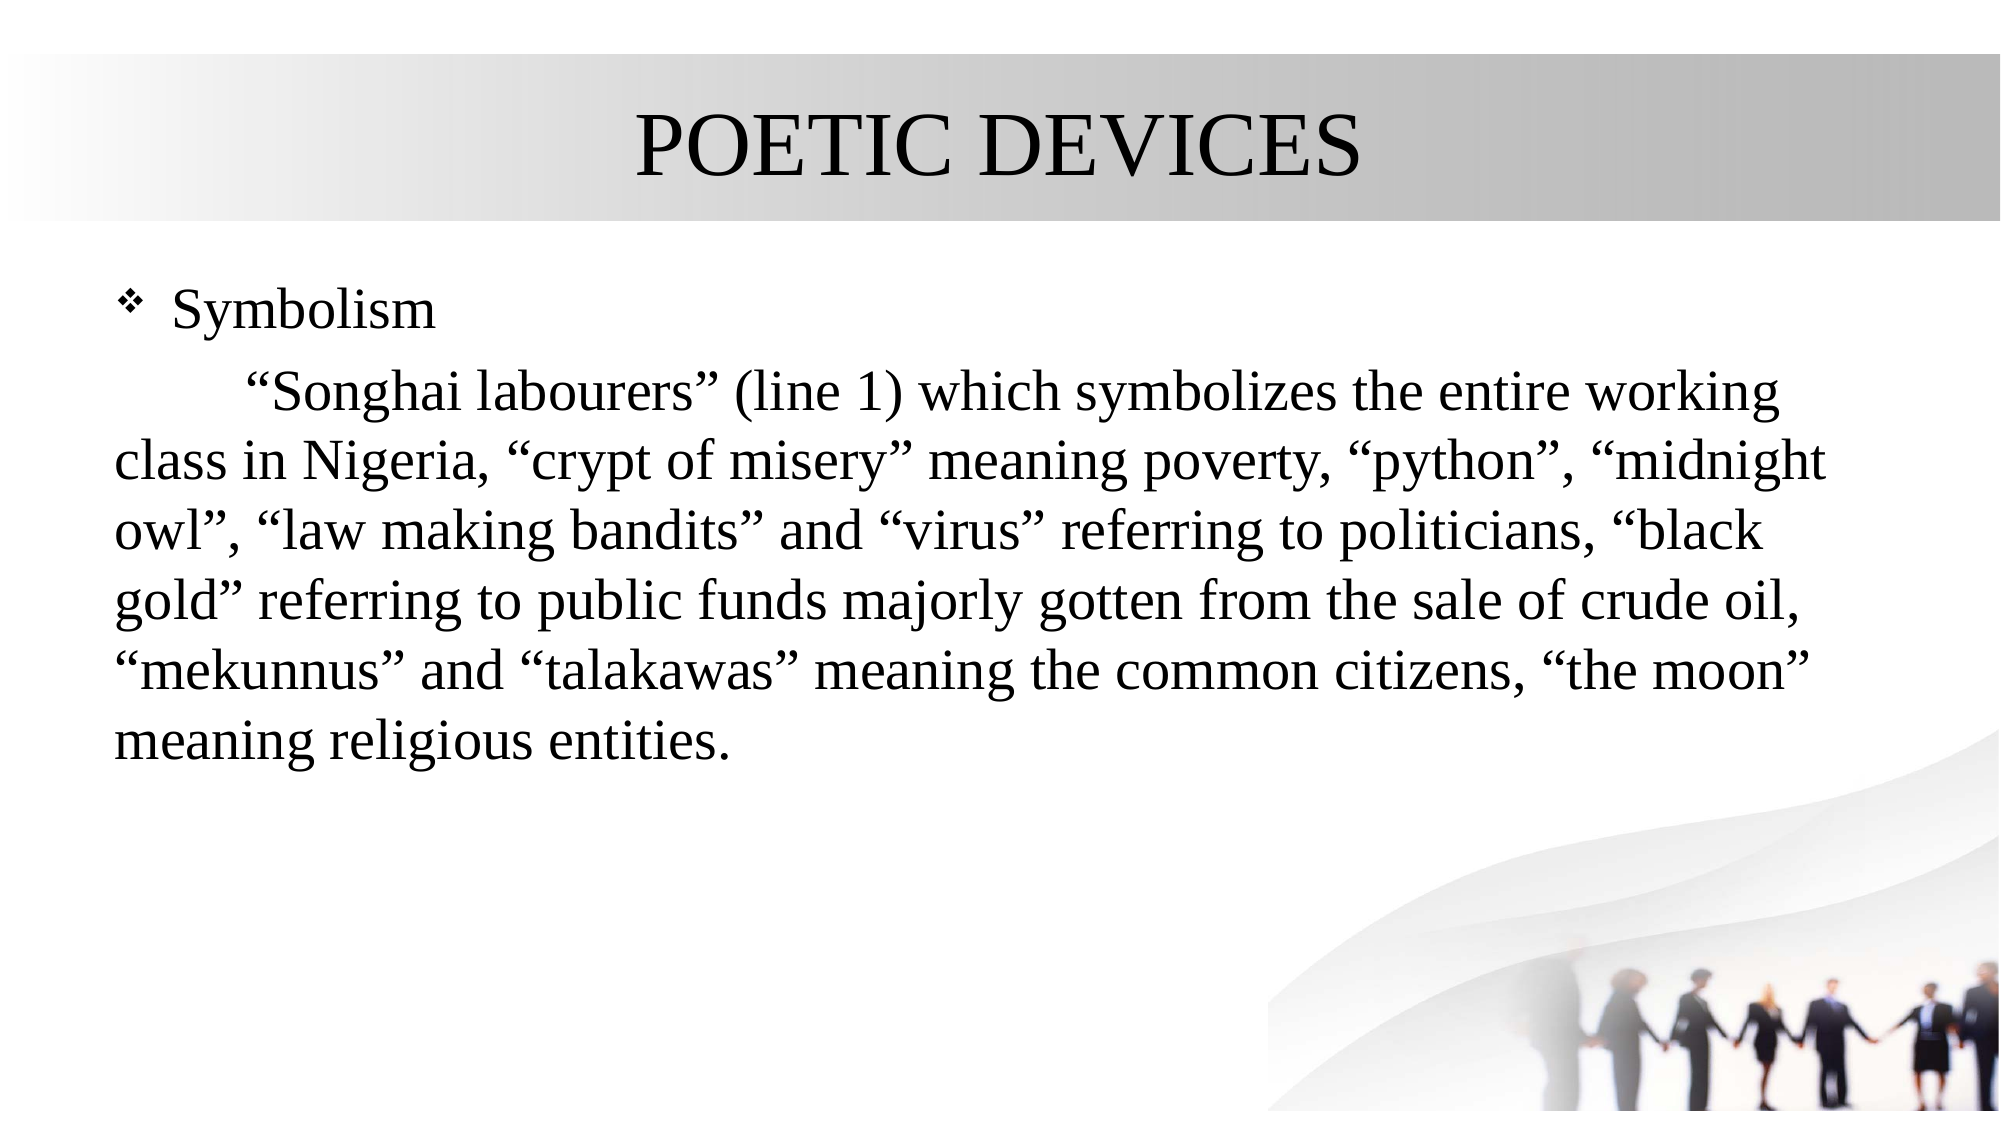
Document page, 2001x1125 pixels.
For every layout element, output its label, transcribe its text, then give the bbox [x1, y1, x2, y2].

picture [1268, 728, 1999, 1111]
title POETIC DEVICES [99, 44, 1901, 233]
list Symbolism “Songhai labourers” (line 1) which symbolizes the entire working class in Nigeria, “crypt of misery” meaning poverty, “python”, “midnight owl”, “law making bandits” and “virus” referring to politicians, “black gold” referring to public funds majorly gotten from the sale of crude oil, “mekunnus” and “talakawas” meaning the common citizens, “the moon” meaning religious entities. [99, 262, 1901, 1006]
